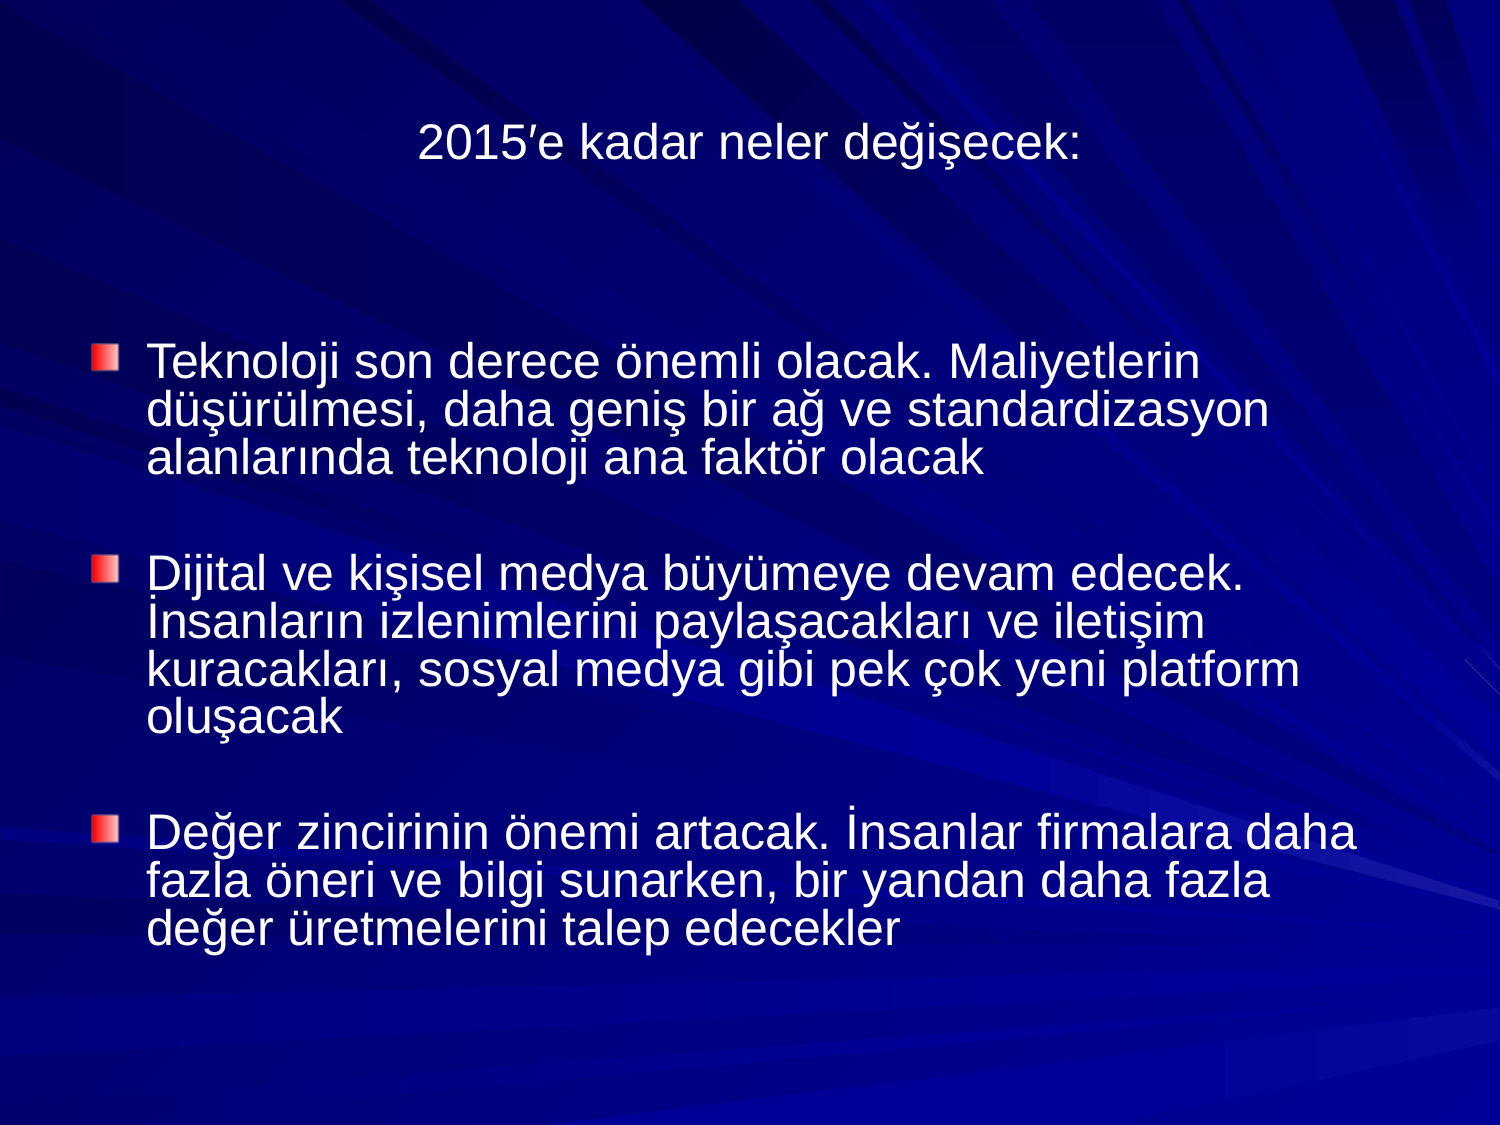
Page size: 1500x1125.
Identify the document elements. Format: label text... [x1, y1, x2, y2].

picture [90, 553, 122, 586]
title 2015′e kadar neler değişecek: [74, 45, 1426, 234]
picture [90, 342, 122, 374]
picture [90, 813, 122, 846]
list Teknoloji son derece önemli olacak. Maliyetlerin düşürülmesi, daha geniş bir ağ ve standardizasyon alanlarında teknoloji ana faktör olacak Dijital ve kişisel medya büyümeye devam edecek. İnsanların izlenimlerini paylaşacakları ve iletişim kuracakları, sosyal medya gibi pek çok yeni platform oluşacak Değer zincirinin önemi artacak. İnsanlar firmalara daha fazla öneri ve bilgi sunarken, bir yandan daha fazla değer üretmelerini talep edecekler [74, 262, 1426, 1006]
